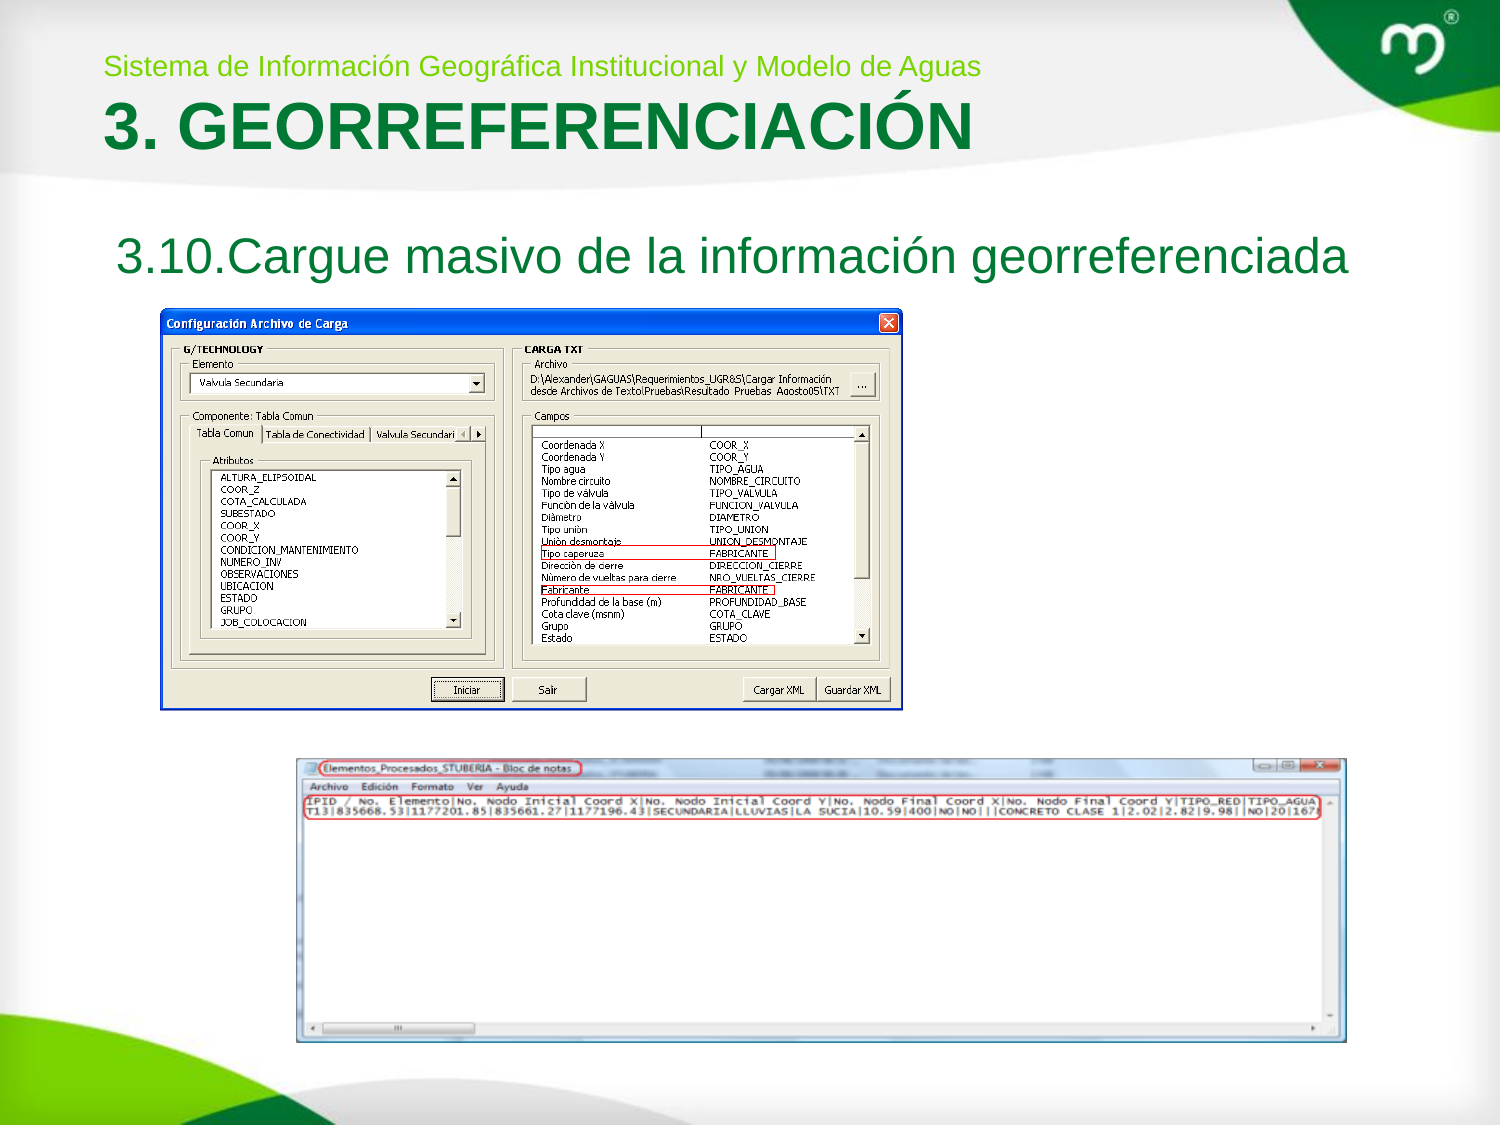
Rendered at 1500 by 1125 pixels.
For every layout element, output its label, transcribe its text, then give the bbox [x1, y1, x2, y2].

picture [0, 0, 1500, 1125]
list Sistema de Información Geográfica Institucional y Modelo de Aguas [88, 42, 1364, 90]
list 3. GEORREFERENCIACIÓN [89, 90, 1365, 171]
list 3.10.Cargue masivo de la información georreferenciada [101, 219, 1376, 291]
